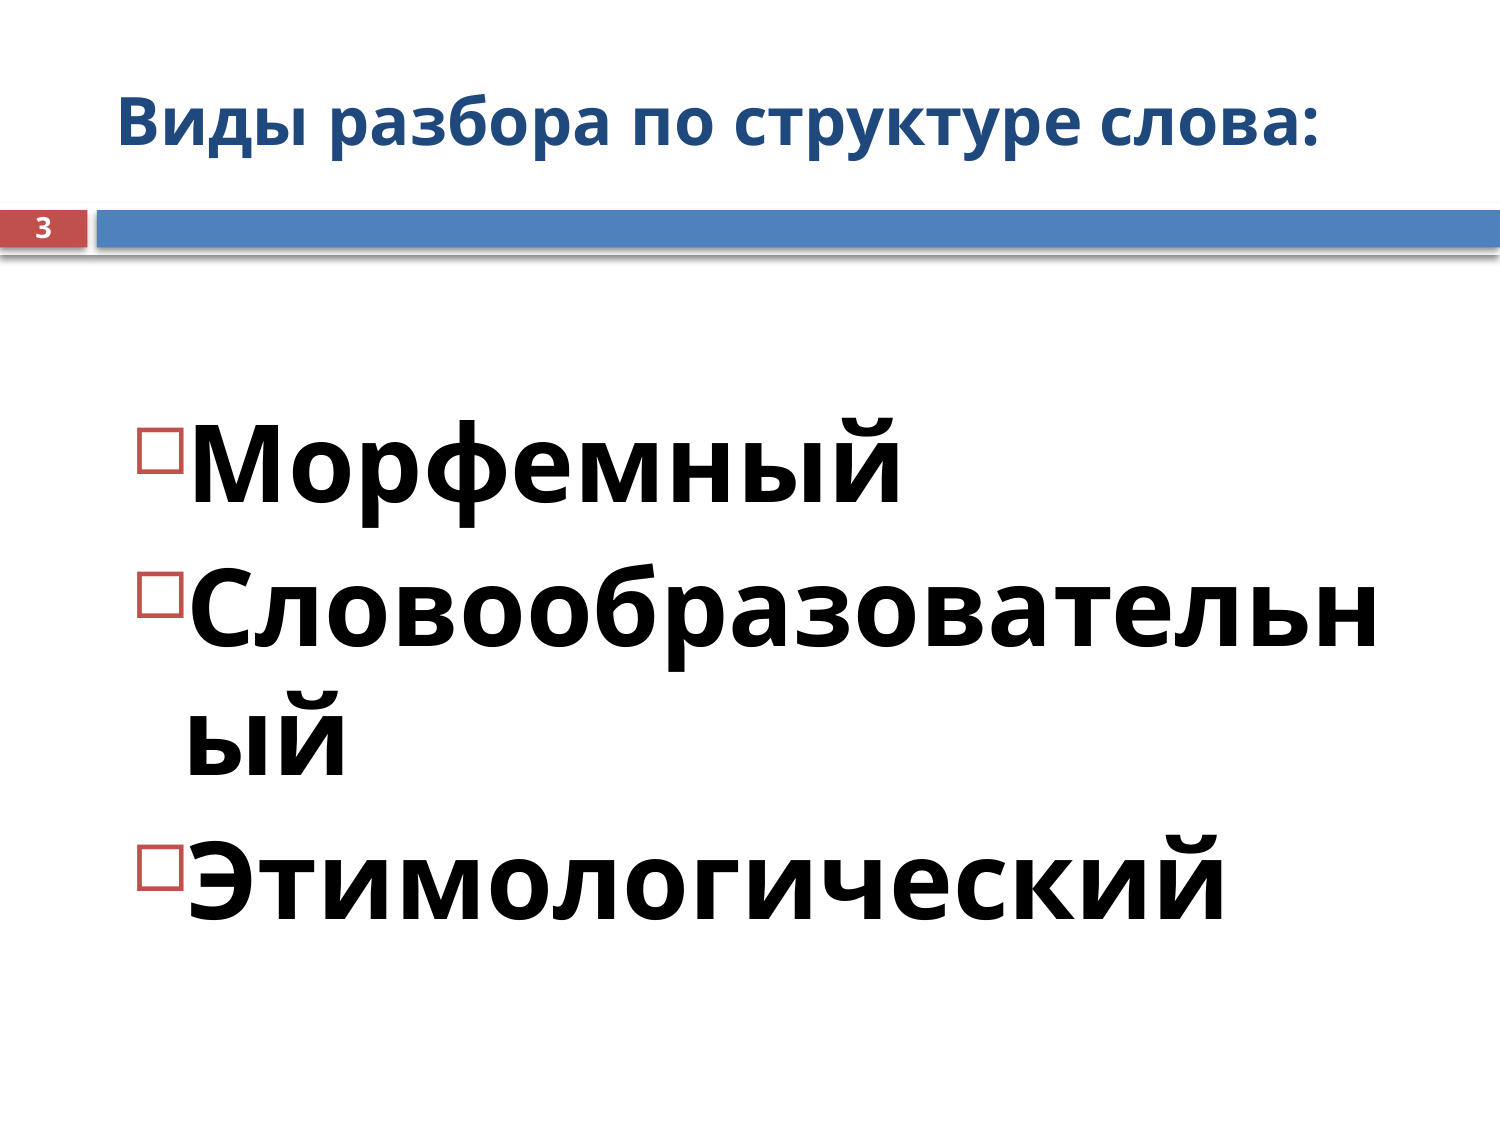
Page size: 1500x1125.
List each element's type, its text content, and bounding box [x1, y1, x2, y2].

title Виды разбора по структуре слова: [100, 37, 1438, 200]
slide_number 3 [0, 208, 88, 249]
list Морфемный Словообразовательный Этимологический [117, 387, 1455, 950]
